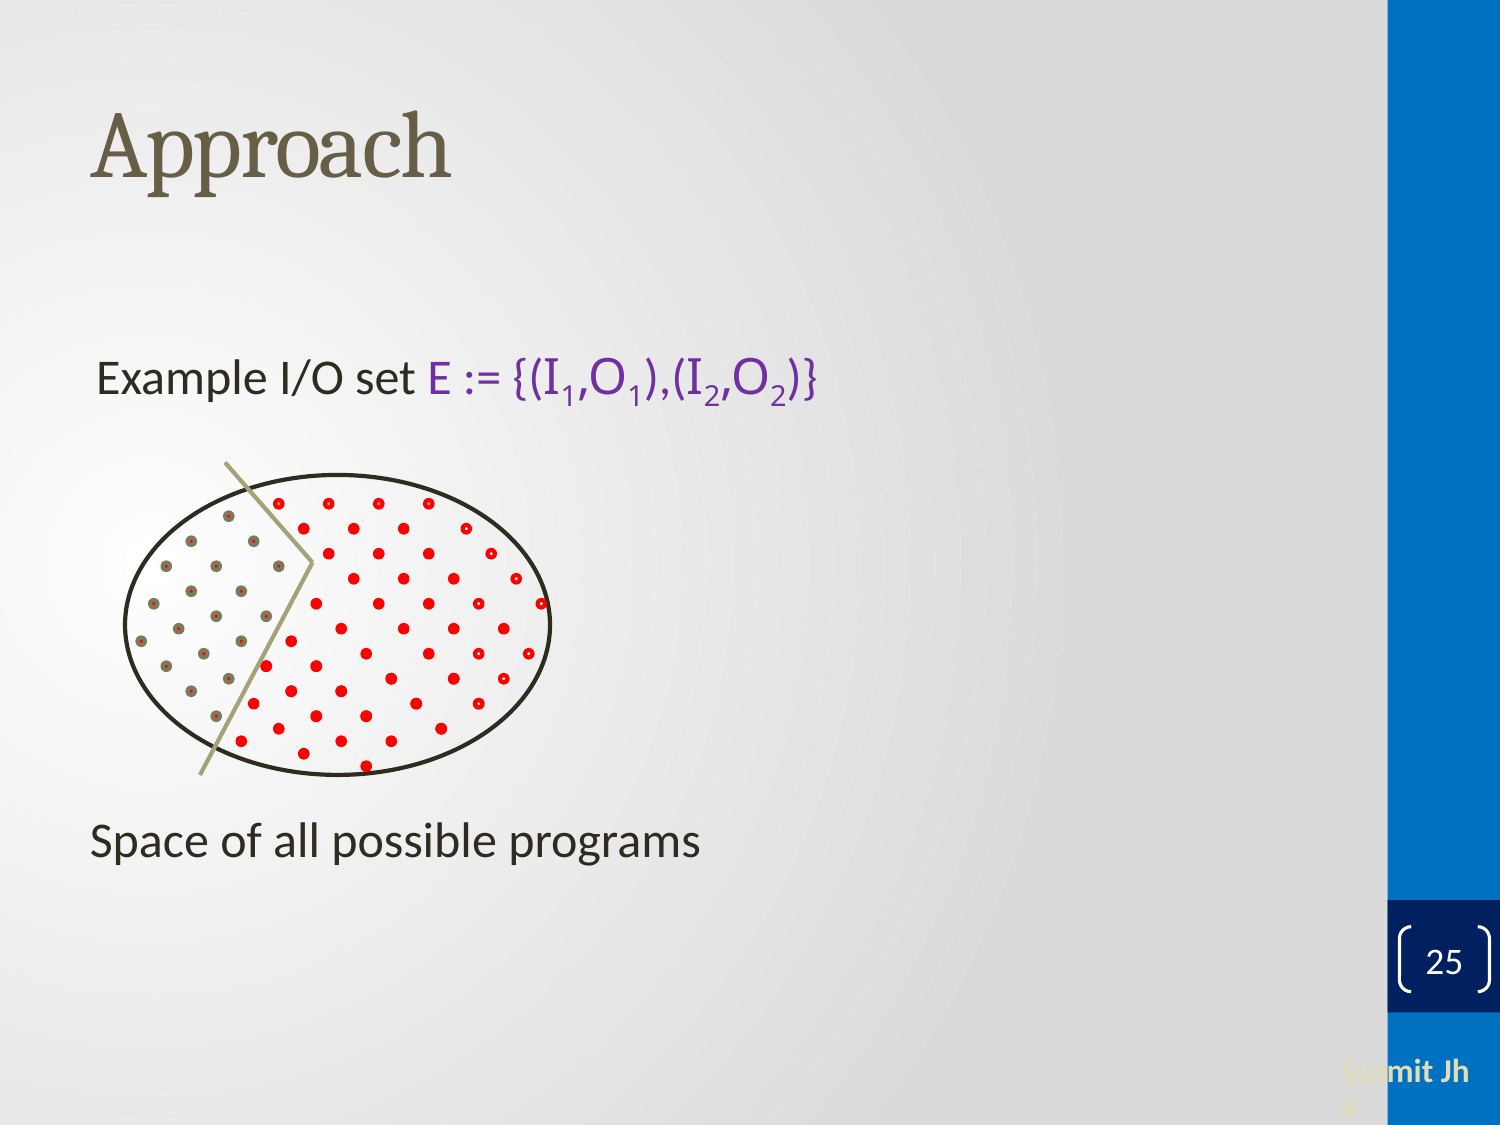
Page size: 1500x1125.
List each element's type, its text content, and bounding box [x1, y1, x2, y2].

text_box [447, 572, 460, 585]
text_box [460, 522, 473, 535]
text_box [485, 547, 498, 560]
text_box [330, 498, 335, 510]
text_box [498, 672, 510, 685]
text_box [122, 500, 309, 694]
text_box [435, 722, 447, 735]
text_box [447, 622, 460, 635]
text_box [147, 597, 160, 609]
text_box Example I/O set E := {(I1,O1),(I2,O2)} [81, 336, 1050, 420]
text_box [185, 732, 219, 748]
text_box [472, 697, 485, 710]
text_box [210, 560, 222, 573]
title Approach [75, 45, 1325, 233]
text_box [235, 735, 248, 747]
text_box [397, 622, 410, 635]
text_box [522, 647, 535, 660]
text_box [397, 572, 410, 585]
text_box [348, 522, 360, 535]
text_box [498, 622, 510, 635]
text_box [135, 635, 146, 648]
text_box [149, 611, 363, 726]
slide_number 25 [1397, 925, 1492, 994]
text_box [335, 735, 348, 747]
text_box [372, 547, 385, 560]
text_box [385, 672, 398, 685]
text_box [423, 647, 435, 660]
text_box [472, 597, 485, 610]
text_box [372, 597, 385, 610]
text_box [310, 597, 323, 605]
text_box [160, 560, 173, 573]
text_box [235, 585, 248, 597]
text_box [327, 548, 335, 560]
text_box [397, 522, 410, 535]
text_box Space of all possible programs [75, 799, 775, 875]
text_box [297, 747, 310, 760]
footer Susmit Jha [1325, 1012, 1500, 1125]
text_box [447, 672, 460, 685]
text_box [472, 647, 485, 660]
text_box [410, 697, 423, 710]
text_box [423, 547, 435, 560]
text_box [273, 563, 285, 573]
text_box [360, 760, 372, 773]
text_box [185, 585, 198, 597]
text_box [535, 597, 548, 610]
text_box [372, 497, 385, 510]
text_box [185, 535, 198, 548]
text_box [510, 572, 522, 585]
text_box [385, 735, 398, 747]
text_box [423, 497, 435, 510]
text_box [216, 472, 553, 778]
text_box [218, 468, 320, 557]
text_box [423, 597, 435, 610]
text_box [348, 572, 360, 585]
